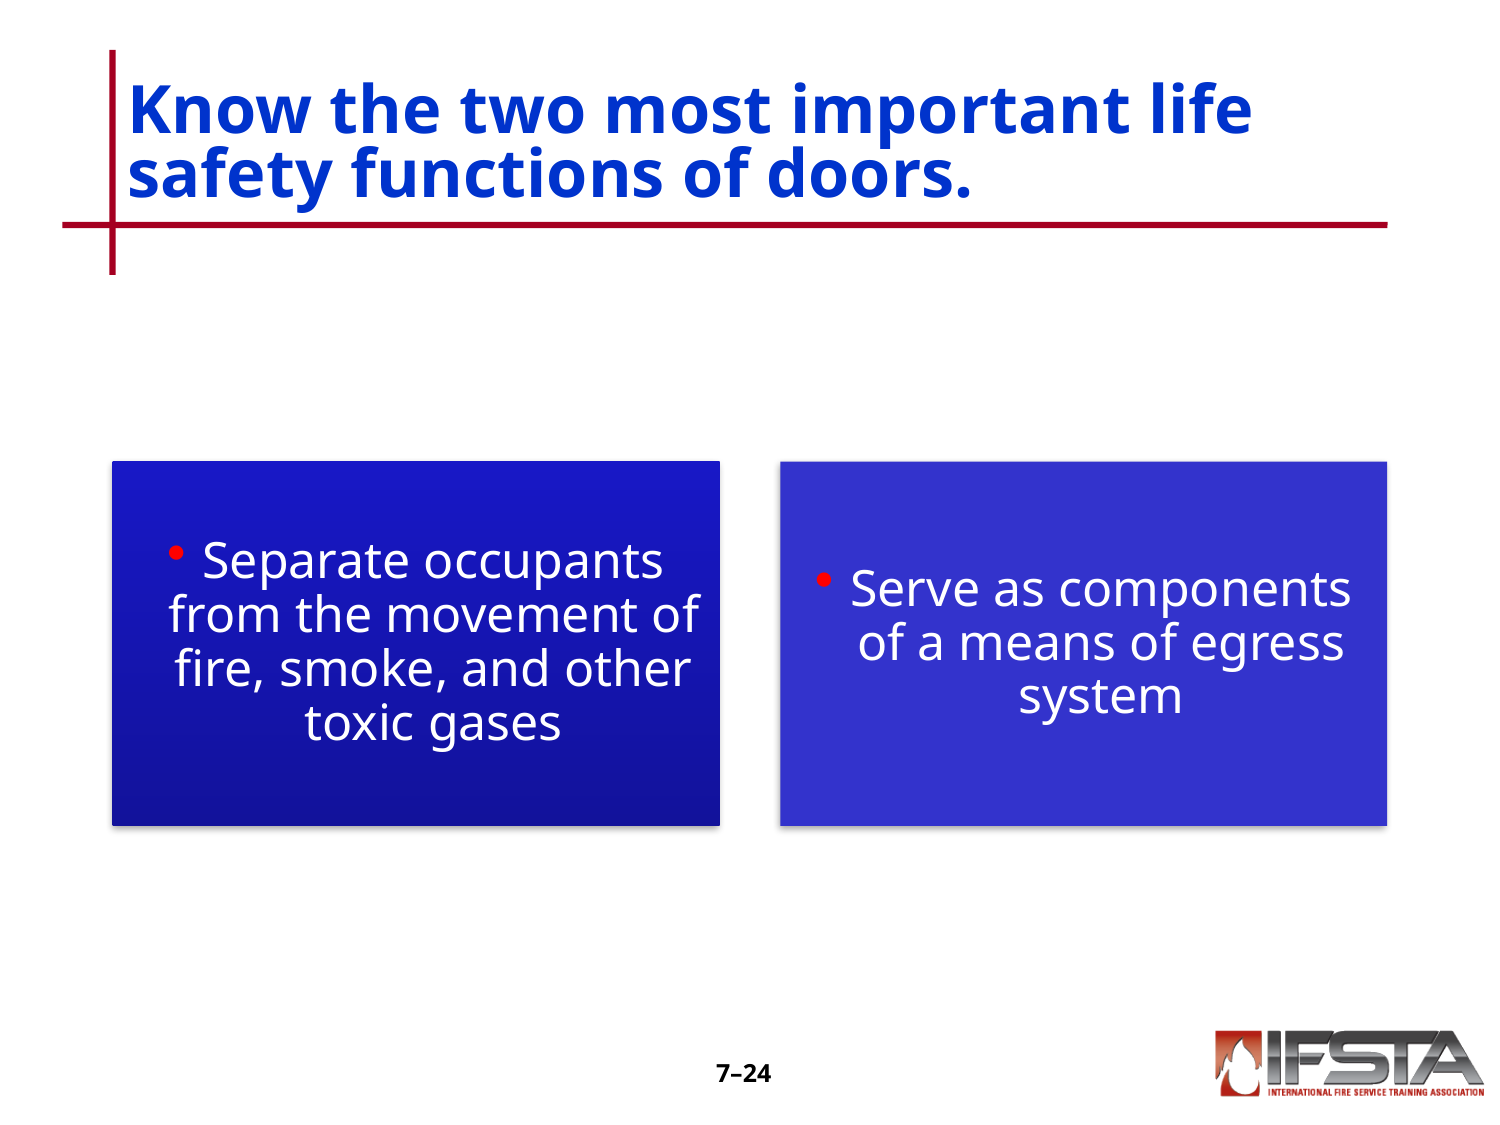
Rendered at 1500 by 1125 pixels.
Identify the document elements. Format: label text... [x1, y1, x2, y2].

slide_number 7–23 [587, 1050, 900, 1125]
picture [1215, 1030, 1485, 1099]
title Know the two most important life safety functions of doors. [112, 75, 1388, 225]
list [112, 287, 1388, 1001]
